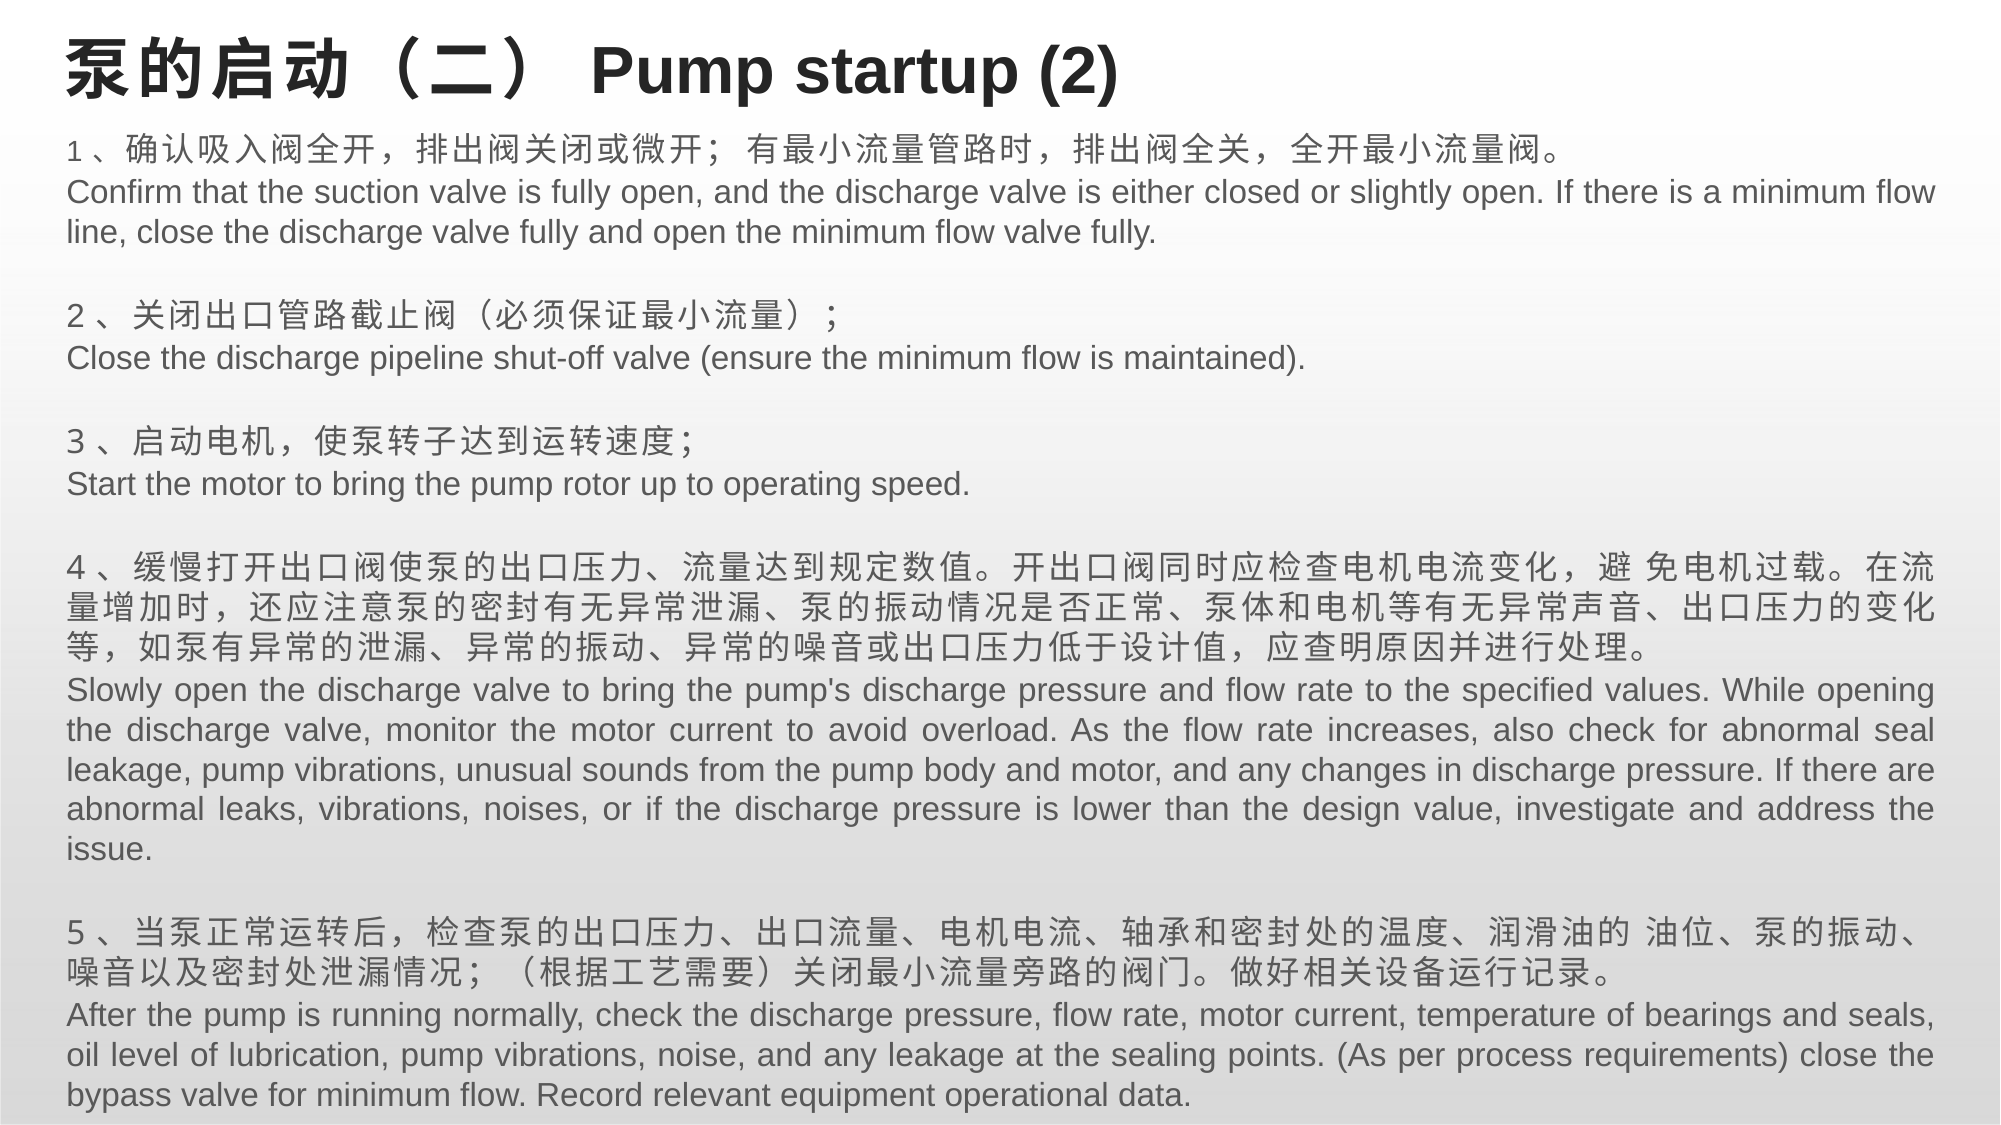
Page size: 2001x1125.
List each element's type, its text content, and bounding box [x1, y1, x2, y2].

title 泵的启动（二）Pump startup (2) [62, 24, 1625, 215]
text_box 1、确认吸入阀全开，排出阀关闭或微开； 有最小流量管路时，排出阀全关，全开最小流量阀。 Confirm that the suction valve is fully open, and the discharge valve is either closed or slightly open. If there is a minimum flow line, close the discharge valve fully and open the minimum flow valve fully. 2、关闭出口管路截止阀（必须保证最小流量）； Close the discharge pipeline shut-off valve (ensure the minimum flow is maintained). 3、启动电机，使泵转子达到运转速度； Start the motor to bring the pump rotor up to operating speed. 4、缓慢打开出口阀使泵的出口压力、流量达到规定数值。开出口阀同时应检查电机电流变化，避 免电机过载。在流量增加时，还应注意泵的密封有无异常泄漏、泵的振动情况是否正常、泵体和电机等有无异常声音、出口压力的变化等，如泵有异常的泄漏、异常的振动、异常的噪音或出口压力低于设计值，应查明原因并进行处理。 Slowly open the discharge valve to bring the pump's discharge pressure and flow rate to the specified values. While opening the discharge valve, monitor the motor current to avoid overload. As the flow rate increases, also check for abnormal seal leakage, pump vibrations, unusual sounds from the pump body and motor, and any changes in discharge pressure. If there are abnormal leaks, vibrations, noises, or if the discharge pressure is lower than the design value, investigate and address the issue. 5、当泵正常运转后，检查泵的出口压力、出口流量、电机电流、轴承和密封处的温度、润滑油的 油位、泵的振动、噪音以及密封处泄漏情况；（根据工艺需要）关闭最小流量旁路的阀门。做好相关设备运行记录。 After the pump is running normally, check the discharge pressure, flow rate, motor current, temperature of bearings and seals, oil level of lubrication, pump vibrations, noise, and any leakage at the sealing points. (As per process requirements) close the bypass valve for minimum flow. Record relevant equipment operational data. [64, 126, 1940, 1114]
picture [0, 0, 2000, 1125]
